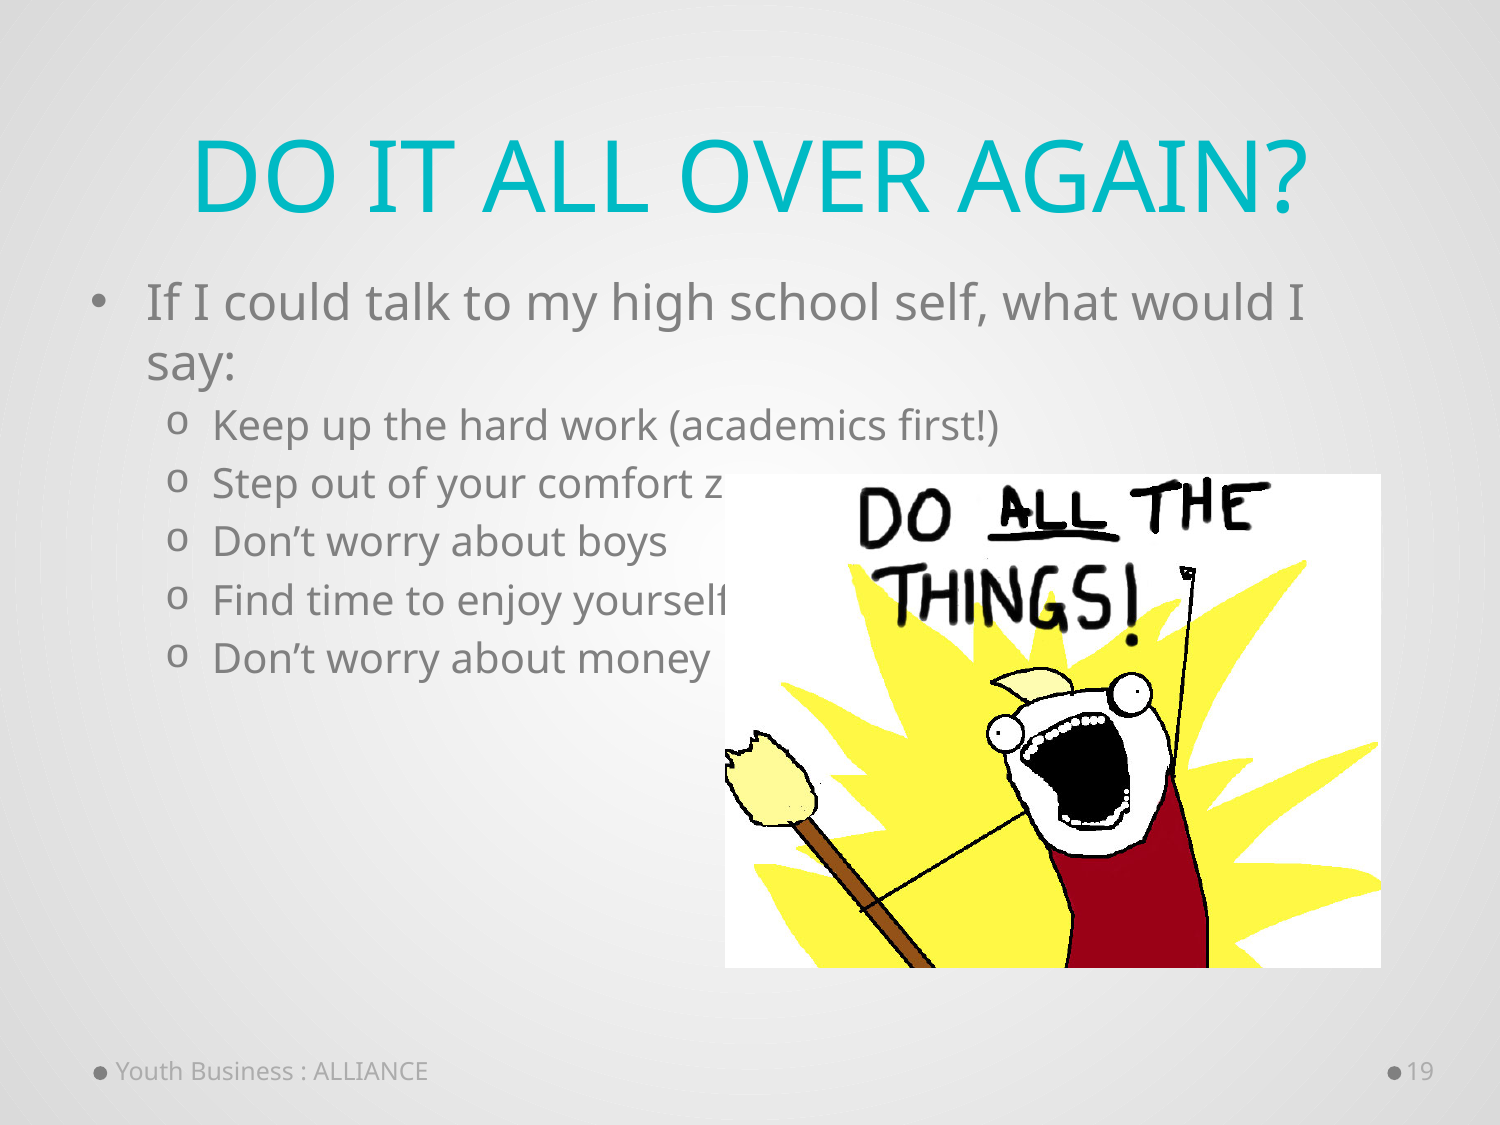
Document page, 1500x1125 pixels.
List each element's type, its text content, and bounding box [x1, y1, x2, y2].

slide_number 19 [1401, 1042, 1494, 1103]
title Do it all over again? [75, 22, 1425, 240]
list If I could talk to my high school self, what would I say: Keep up the hard work (academics first!) Step out of your comfort zone Don’t worry about boys Find time to enjoy yourself Don’t worry about money [75, 262, 1425, 1005]
footer Youth Business : ALLIANCE [108, 1042, 576, 1103]
picture [724, 474, 1381, 968]
